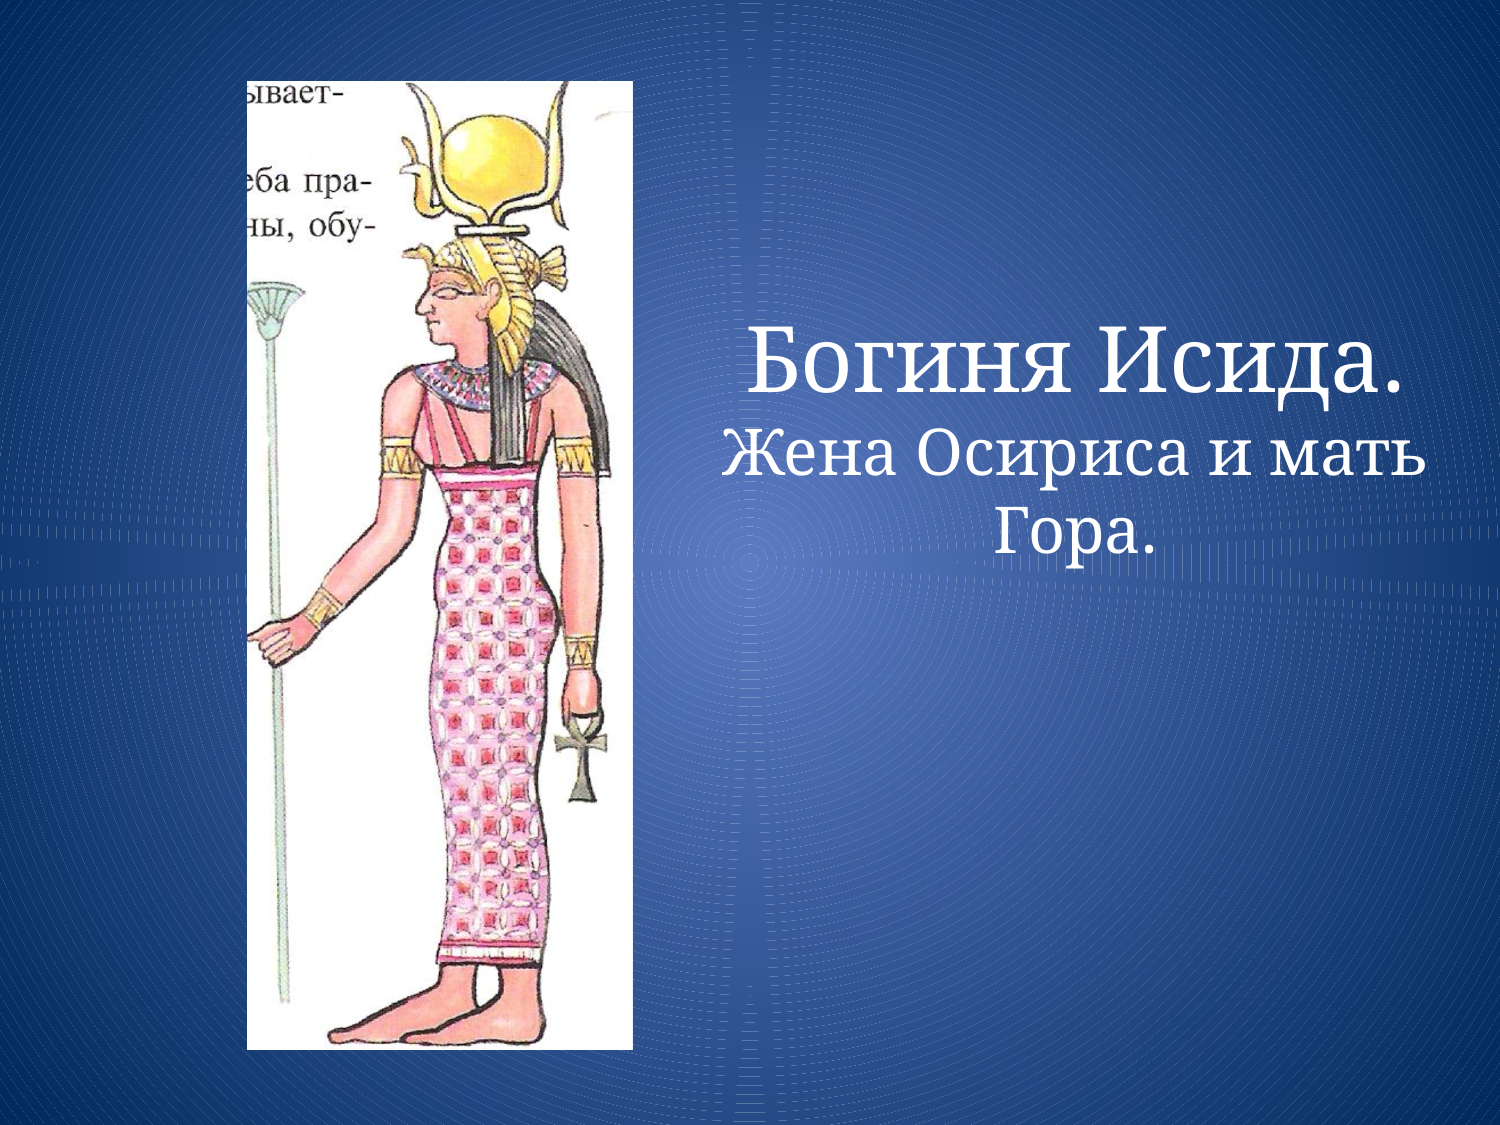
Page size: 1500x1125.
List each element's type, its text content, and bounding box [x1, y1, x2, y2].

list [245, 80, 633, 1051]
title Богиня Исида. Жена Осириса и мать Гора. [691, 281, 1461, 586]
